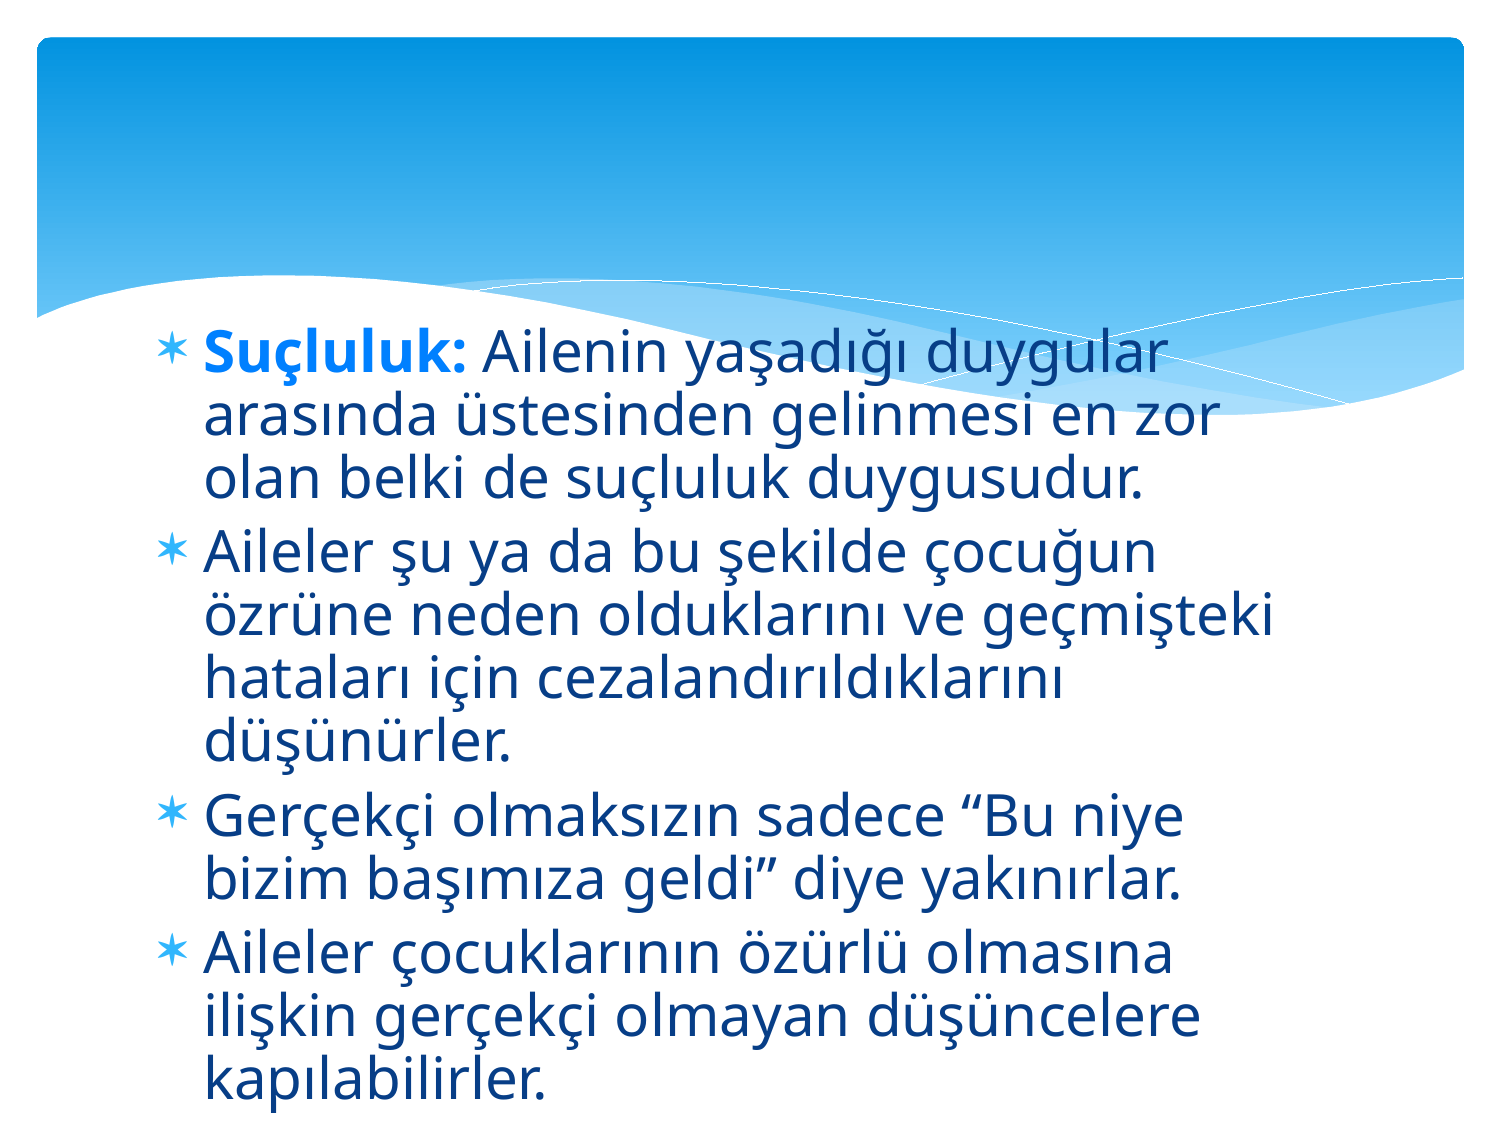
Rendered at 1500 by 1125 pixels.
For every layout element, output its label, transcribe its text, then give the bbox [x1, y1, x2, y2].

list Suçluluk: Ailenin yaşadığı duygular arasında üstesinden gelinmesi en zor olan belki de suçluluk duygusudur. Aileler şu ya da bu şekilde çocuğun özrüne neden olduklarını ve geçmişteki hataları için cezalandırıldıklarını düşünürler. Gerçekçi olmaksızın sadece “Bu niye bizim başımıza geldi” diye yakınırlar. Aileler çocuklarının özürlü olmasına ilişkin gerçekçi olmayan düşüncelere kapılabilirler. [143, 314, 1359, 1005]
